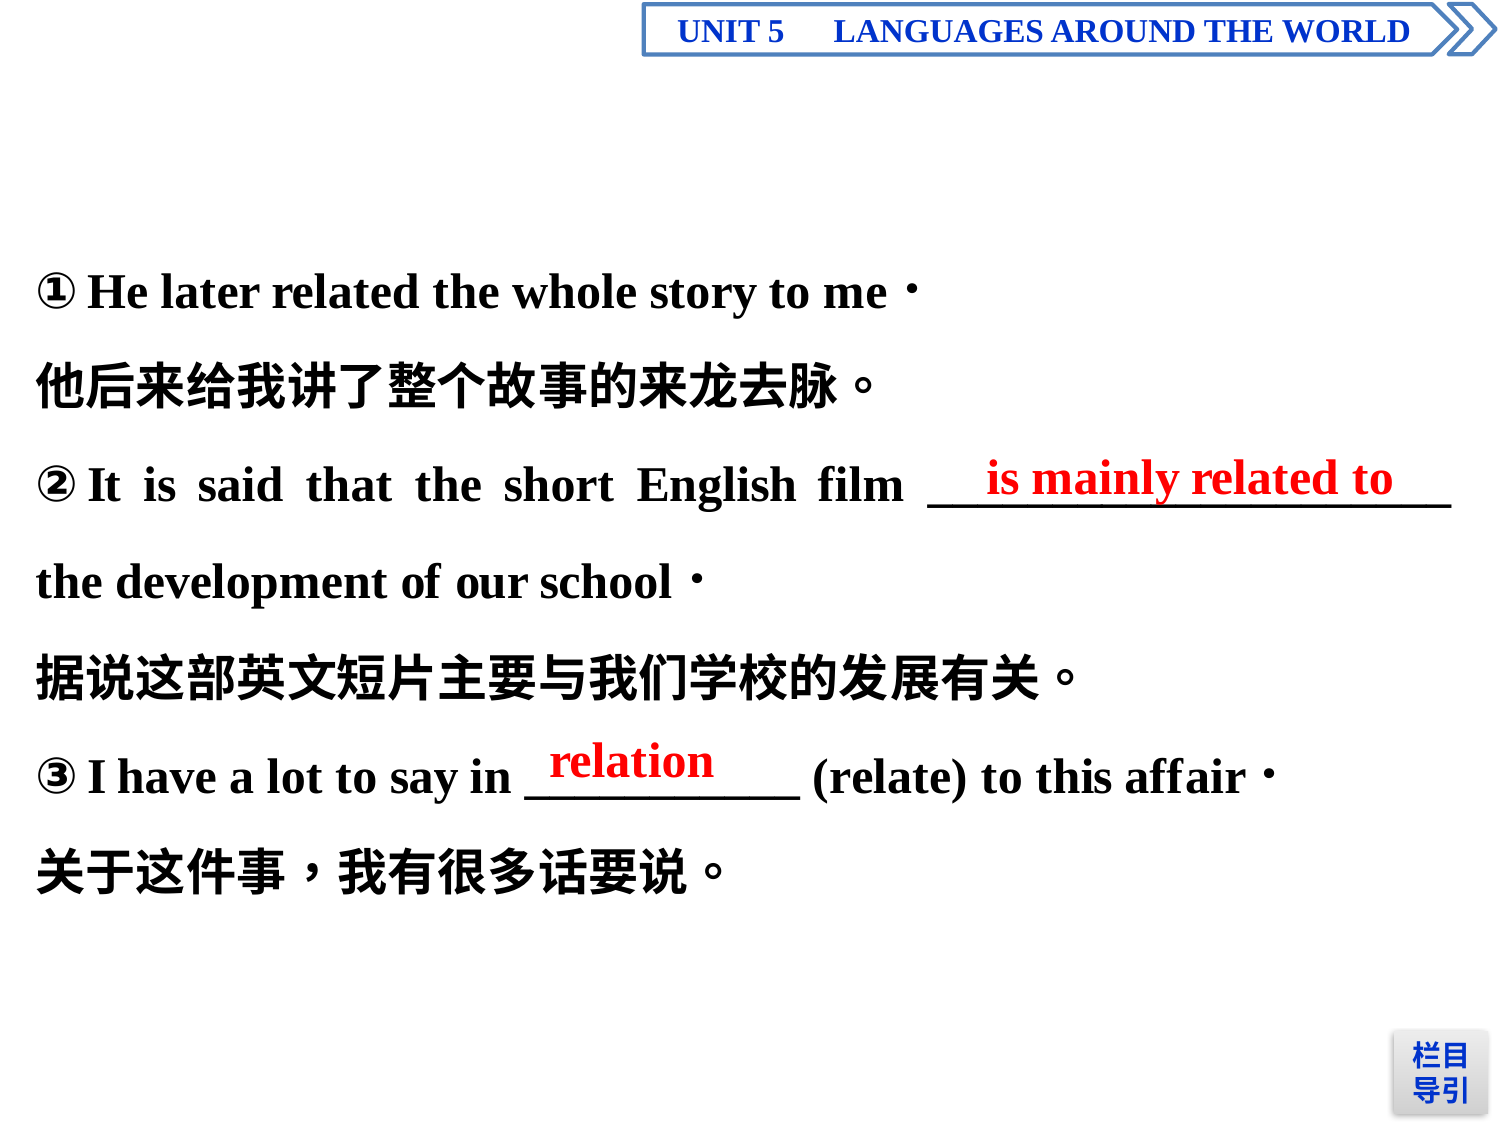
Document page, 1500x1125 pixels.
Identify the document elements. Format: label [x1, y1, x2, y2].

text_box [548, 727, 1415, 794]
text_box [985, 443, 1500, 510]
text_box [35, 259, 1466, 941]
